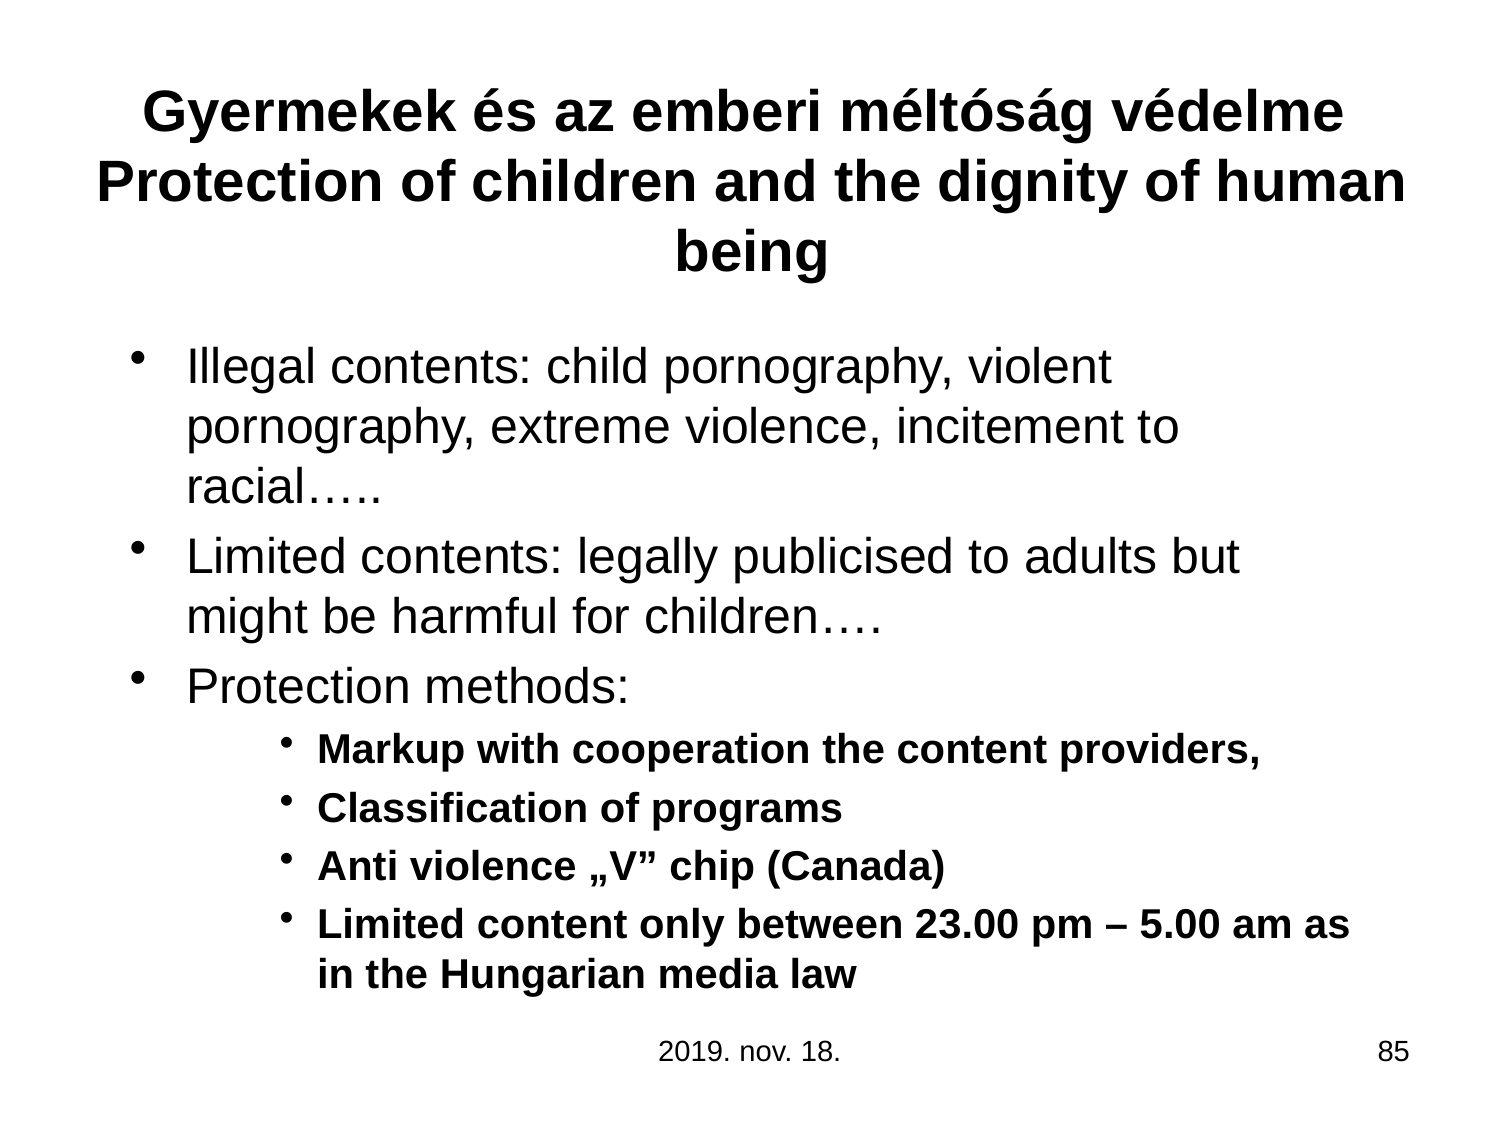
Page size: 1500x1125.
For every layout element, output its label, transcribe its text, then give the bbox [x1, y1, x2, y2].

list Illegal contents: child pornography, violent pornography, extreme violence, incitement to racial….. Limited contents: legally publicised to adults but might be harmful for children…. Protection methods: Markup with cooperation the content providers, Classification of programs Anti violence „V” chip (Canada) Limited content only between 23.00 pm – 5.00 am as in the Hungarian media law [114, 326, 1390, 1002]
footer 2019. nov. 18. [512, 1024, 988, 1103]
title Gyermekek és az emberi méltóság védelme Protection of children and the dignity of human being [77, 83, 1428, 272]
slide_number 85 [1074, 1024, 1426, 1103]
